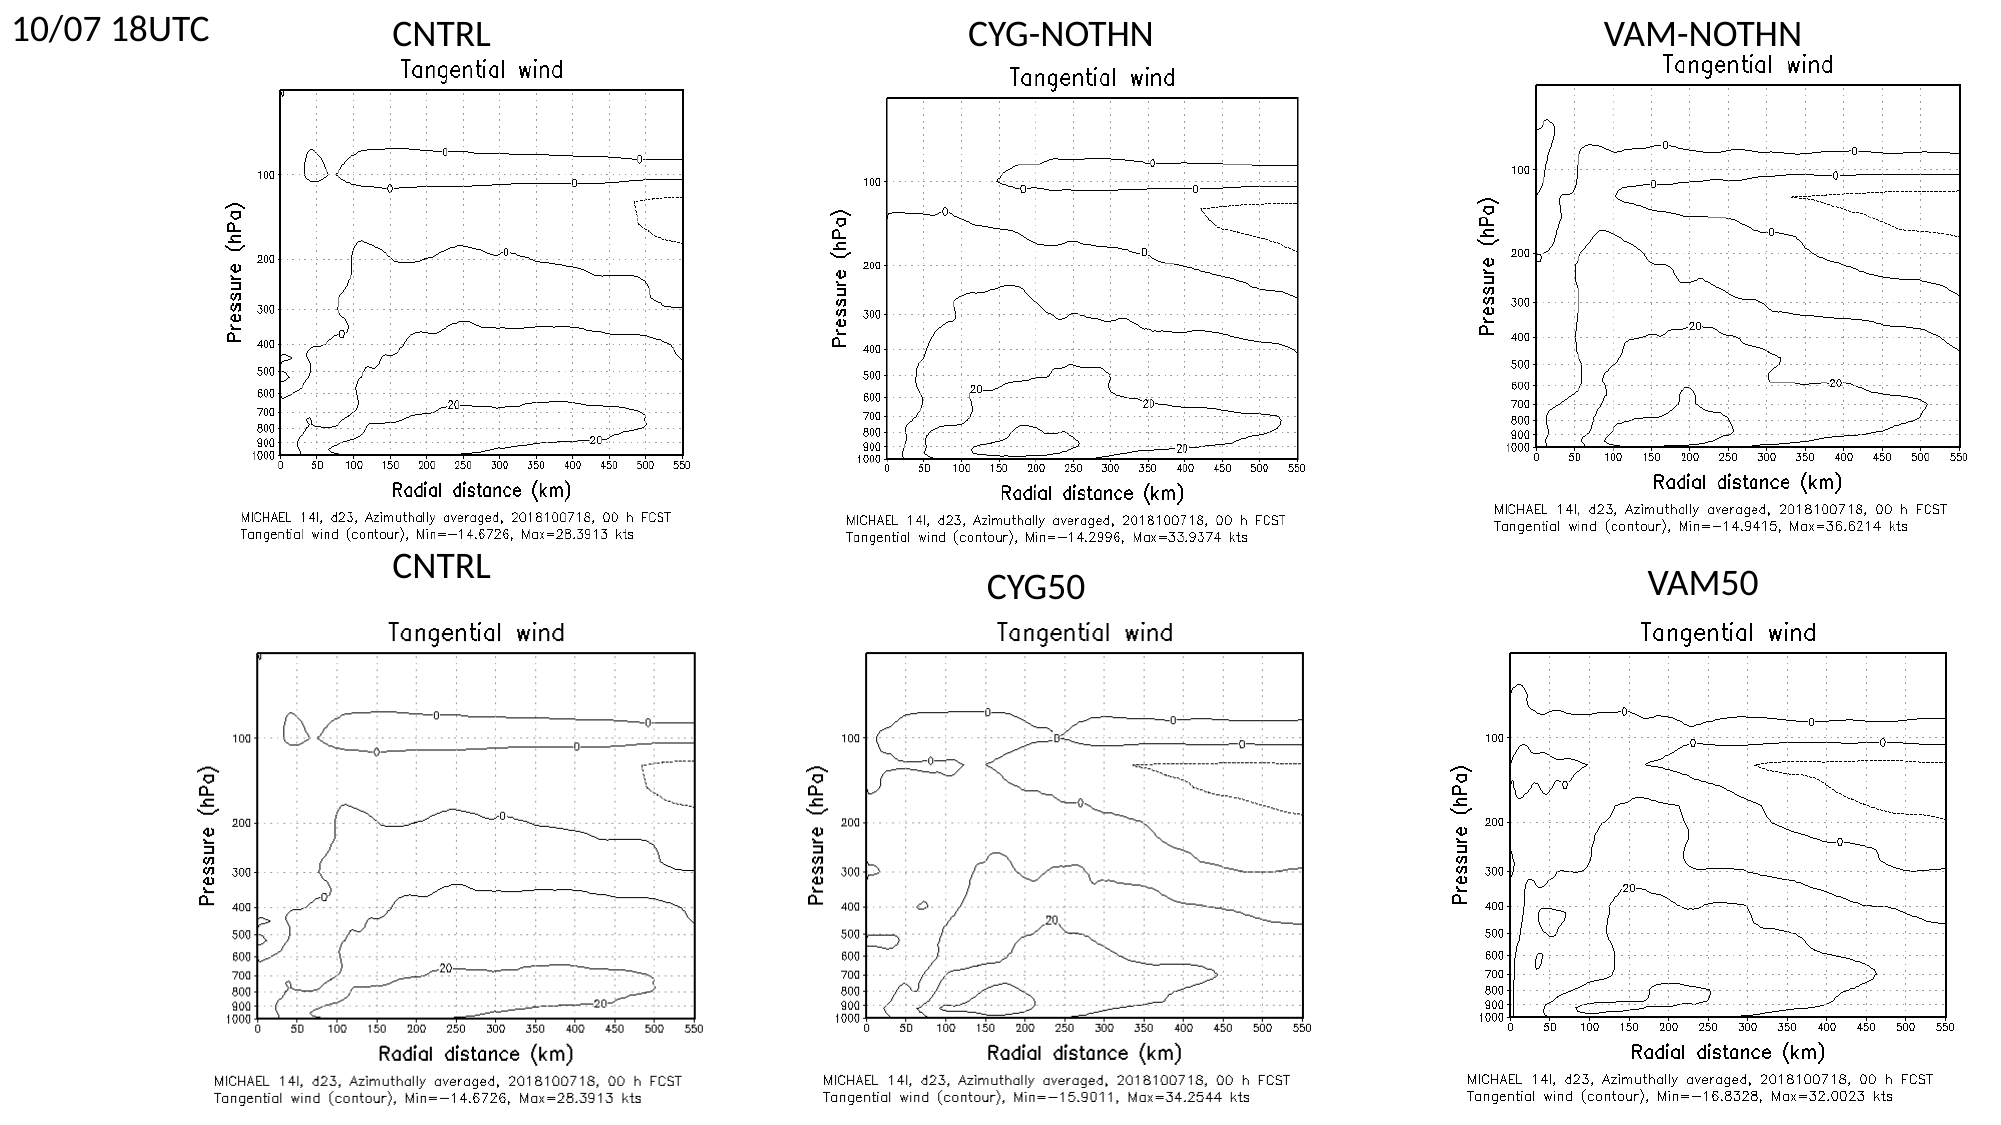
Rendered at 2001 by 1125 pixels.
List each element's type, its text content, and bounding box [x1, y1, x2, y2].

picture [822, 65, 1348, 561]
text_box VAM-NOTHN [1578, 1, 1828, 52]
text_box 10/07 18UTC [0, 0, 246, 57]
text_box CYG-NOTHN [936, 1, 1186, 62]
picture [1445, 620, 2000, 1116]
picture [219, 57, 745, 553]
text_box CYG50 [911, 561, 1161, 615]
picture [800, 620, 1334, 1116]
picture [1473, 52, 1999, 548]
text_box CNTRL [317, 1, 567, 57]
text_box VAM50 [1578, 550, 1828, 611]
picture [191, 620, 763, 1116]
text_box CNTRL [317, 553, 567, 593]
